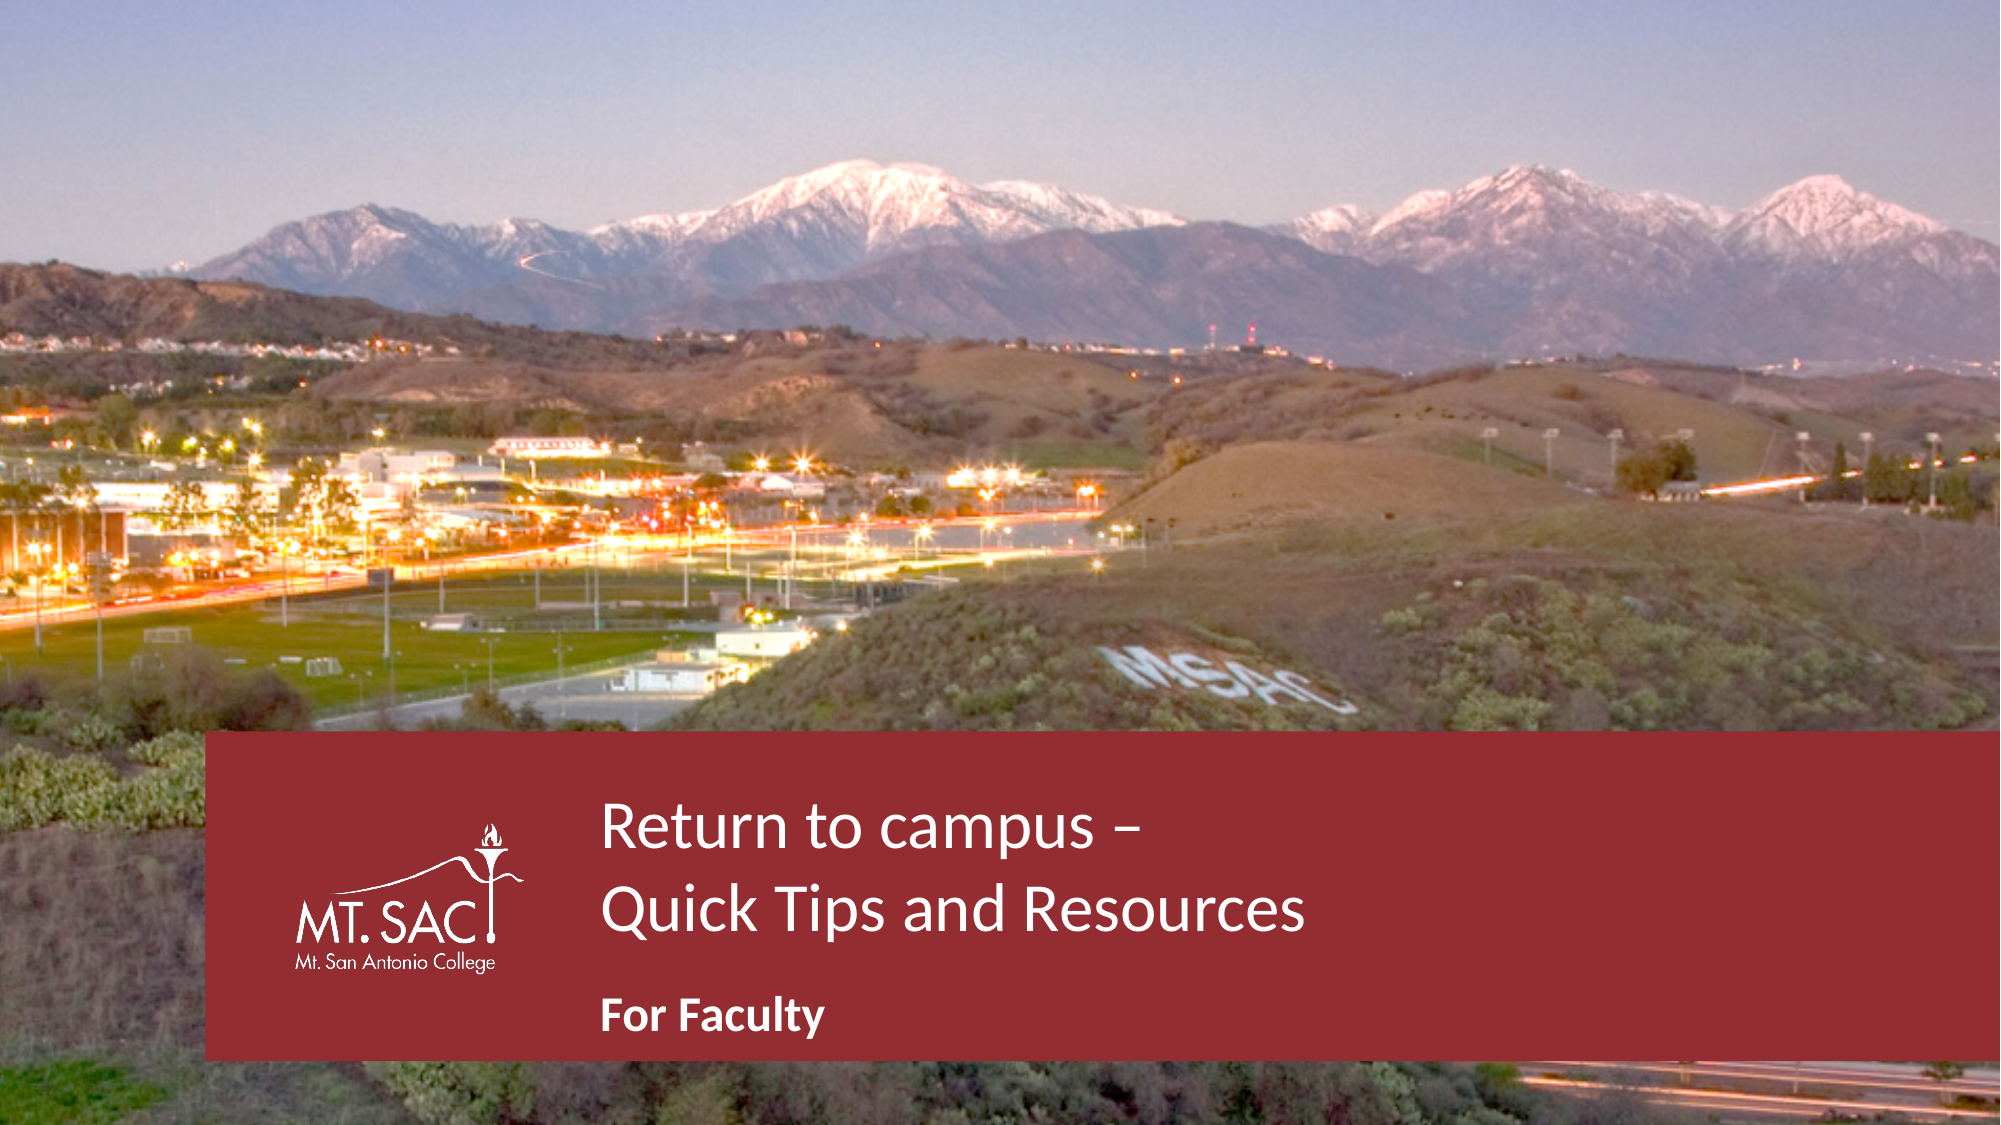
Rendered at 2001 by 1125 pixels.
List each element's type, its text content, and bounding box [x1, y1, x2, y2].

picture [0, 0, 2000, 1125]
title Return to campus – Quick Tips and Resources [585, 771, 1911, 953]
picture [245, 789, 564, 1016]
list For Faculty [585, 953, 1911, 1049]
